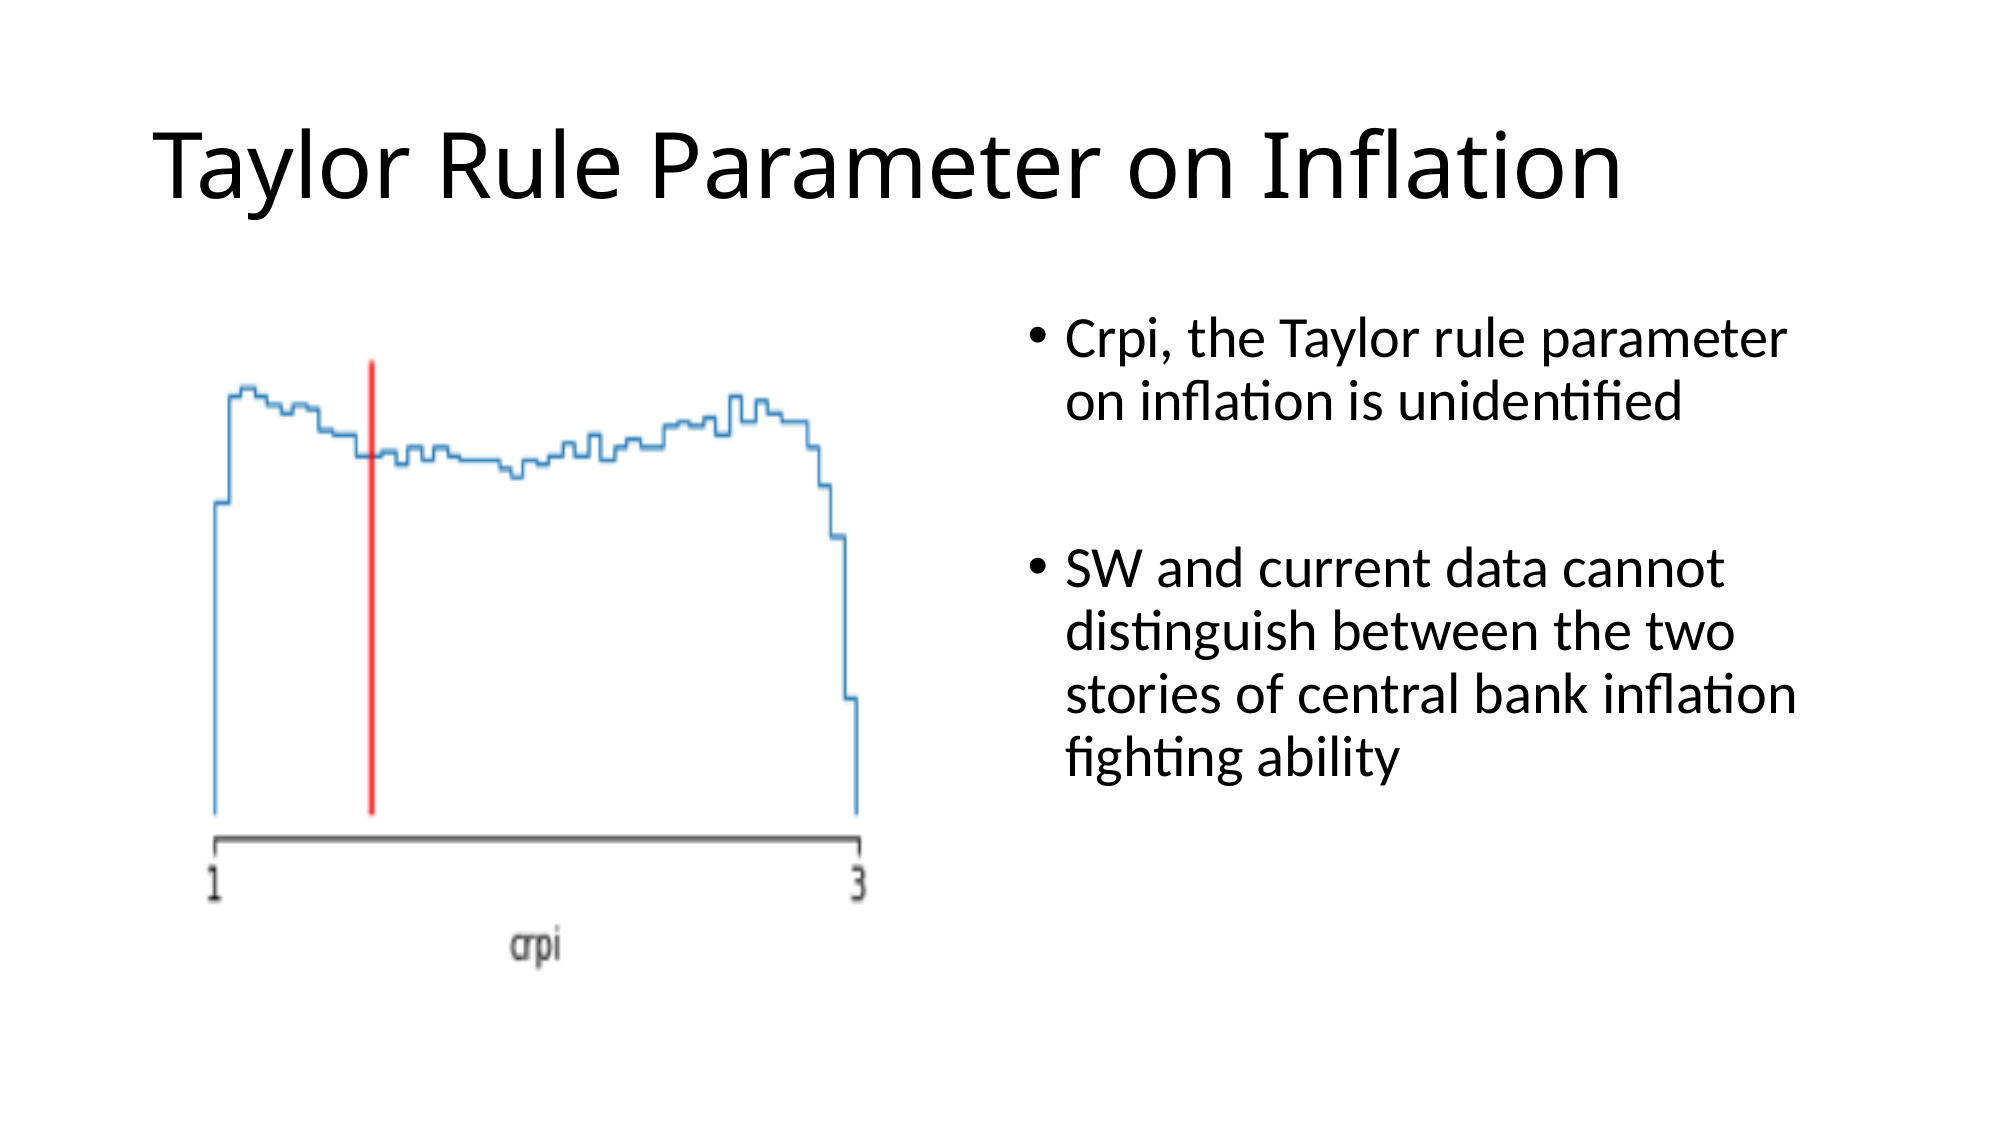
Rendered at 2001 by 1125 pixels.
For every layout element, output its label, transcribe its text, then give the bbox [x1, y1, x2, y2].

title Taylor Rule Parameter on Inflation [137, 59, 1863, 278]
list Crpi, the Taylor rule parameter on inflation is unidentified SW and current data cannot distinguish between the two stories of central bank inflation fighting ability [1012, 299, 1863, 1014]
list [185, 314, 994, 998]
